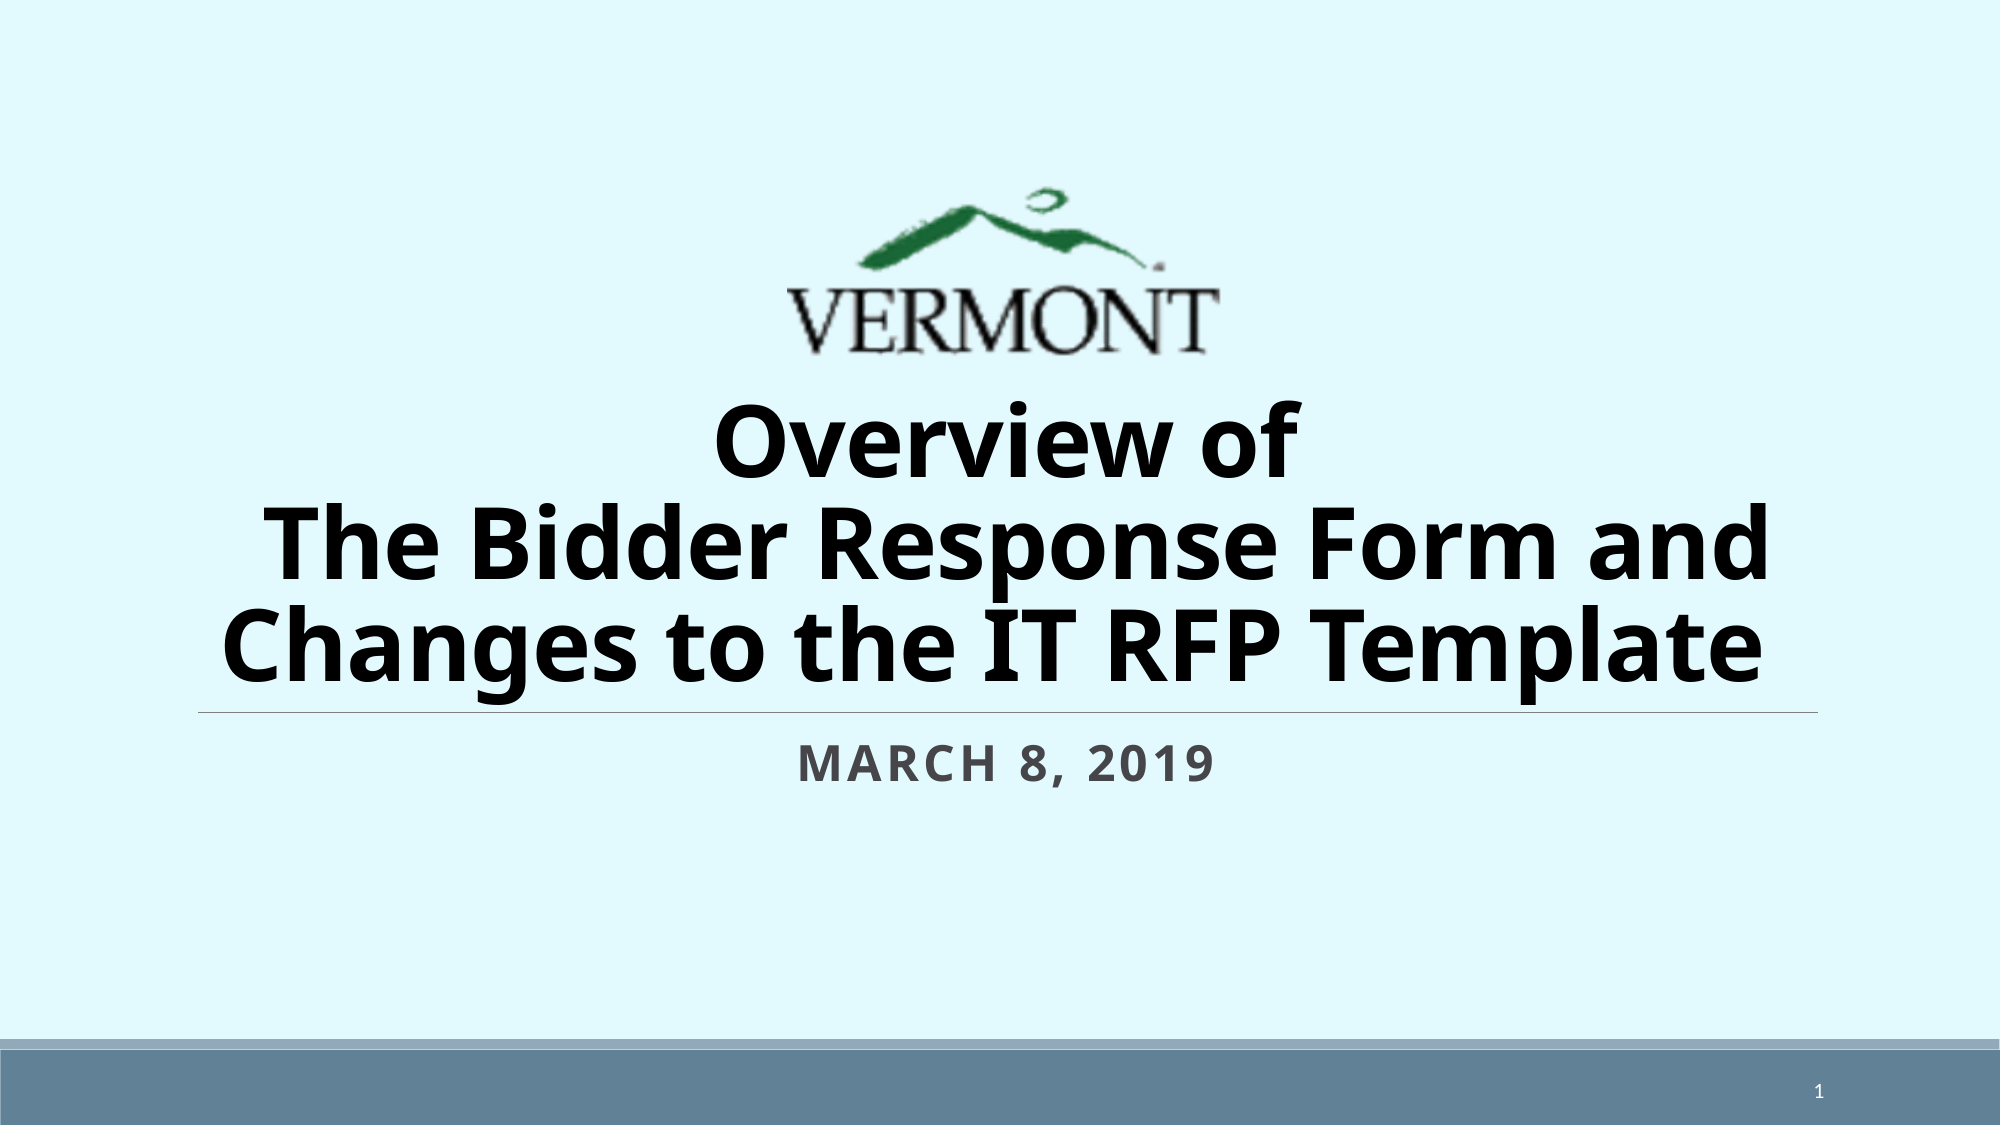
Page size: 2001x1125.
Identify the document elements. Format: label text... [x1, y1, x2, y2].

picture [787, 185, 1223, 367]
subtitle March 8, 2019 [180, 730, 1831, 919]
title Overview of The Bidder Response Form and Changes to the IT RFP Template [180, 124, 1830, 710]
slide_number 1 [1624, 1059, 1840, 1120]
